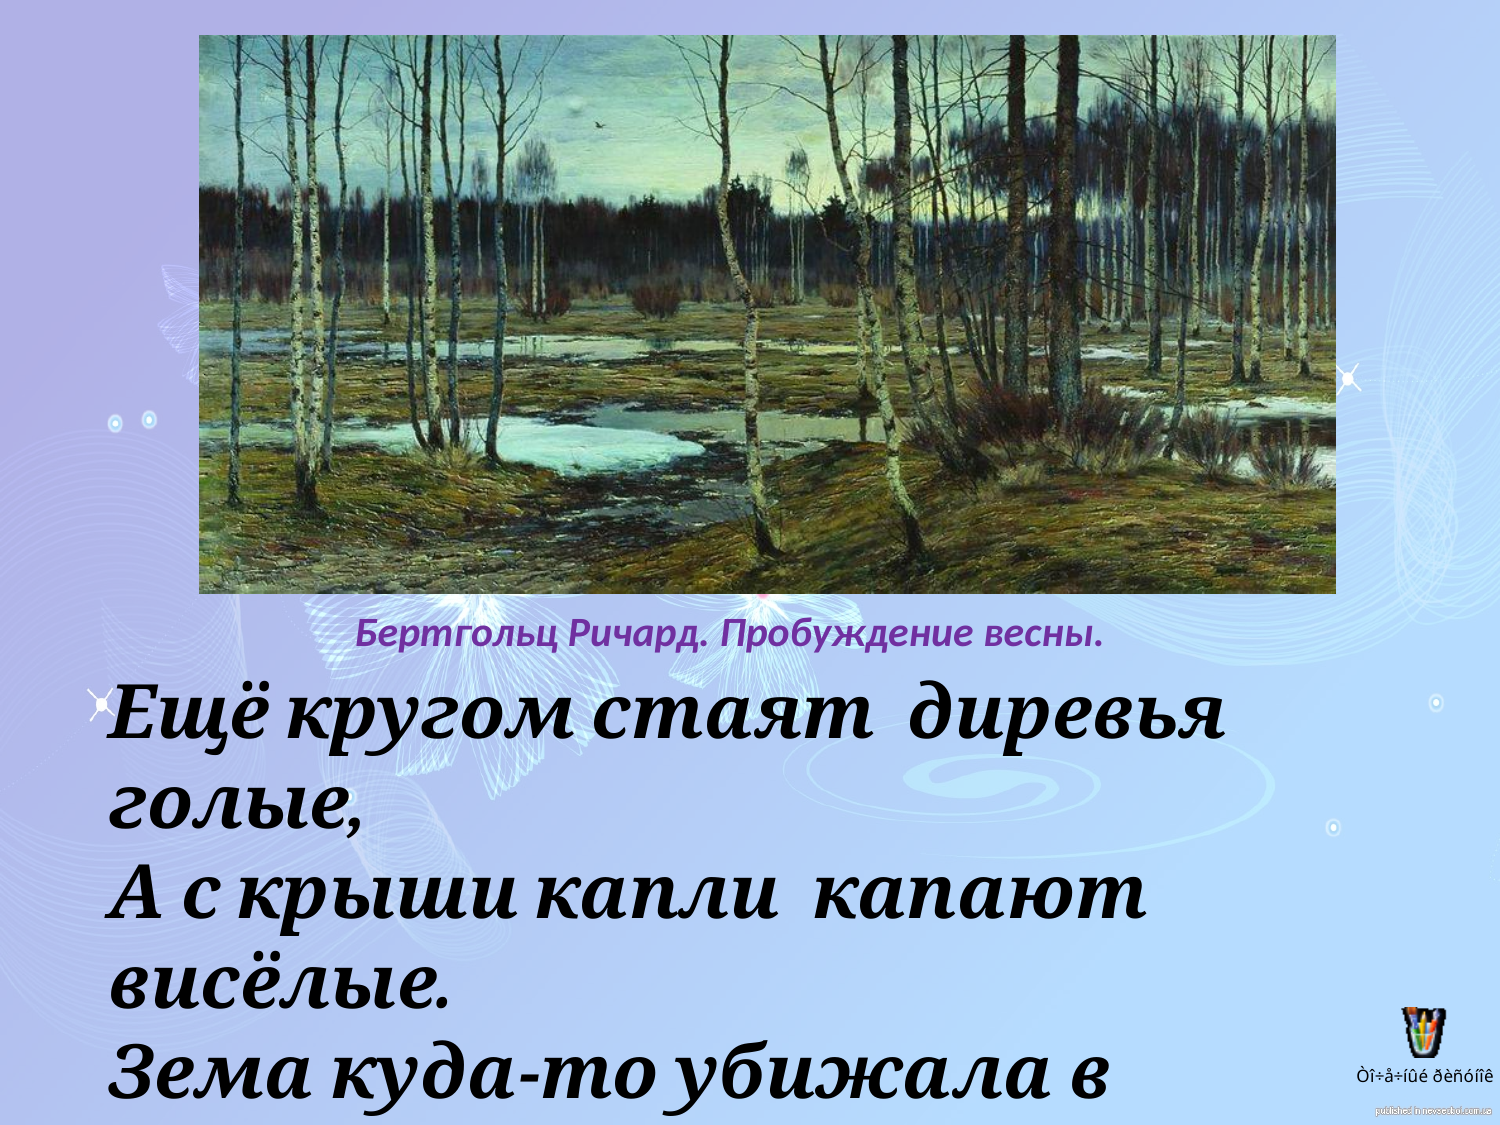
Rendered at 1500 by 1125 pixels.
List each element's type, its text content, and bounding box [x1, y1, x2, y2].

picture [198, 34, 1337, 594]
text_box Ещё кругом стаят диревья голые, А с крыши капли капают висёлые. Зема куда-то убижала в панике И очень плохо закрутила краники. [93, 656, 1407, 1125]
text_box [1349, 1007, 1500, 1125]
text_box Бертгольц Ричард. Пробуждение весны. [339, 602, 1254, 663]
